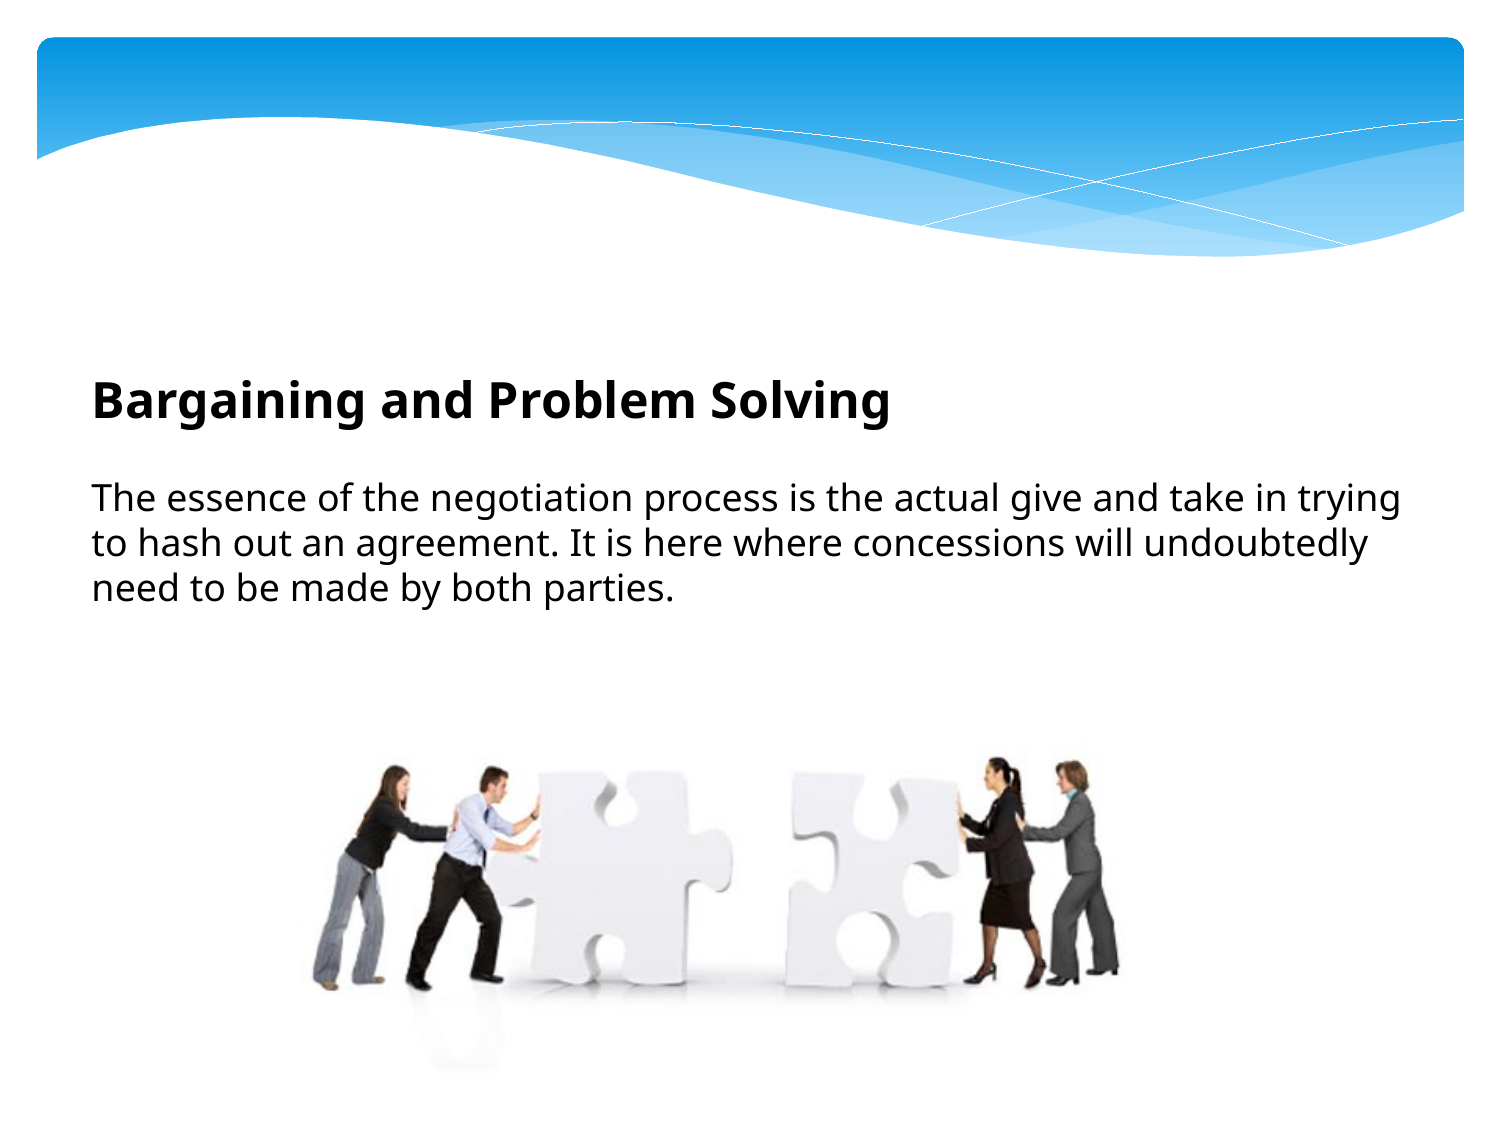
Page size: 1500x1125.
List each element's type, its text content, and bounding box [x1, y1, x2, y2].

picture [300, 618, 1130, 1092]
text_box Bargaining and Problem Solving The essence of the negotiation process is the actual give and take in trying to hash out an agreement. It is here where concessions will undoubtedly need to be made by both parties. [76, 361, 1436, 617]
